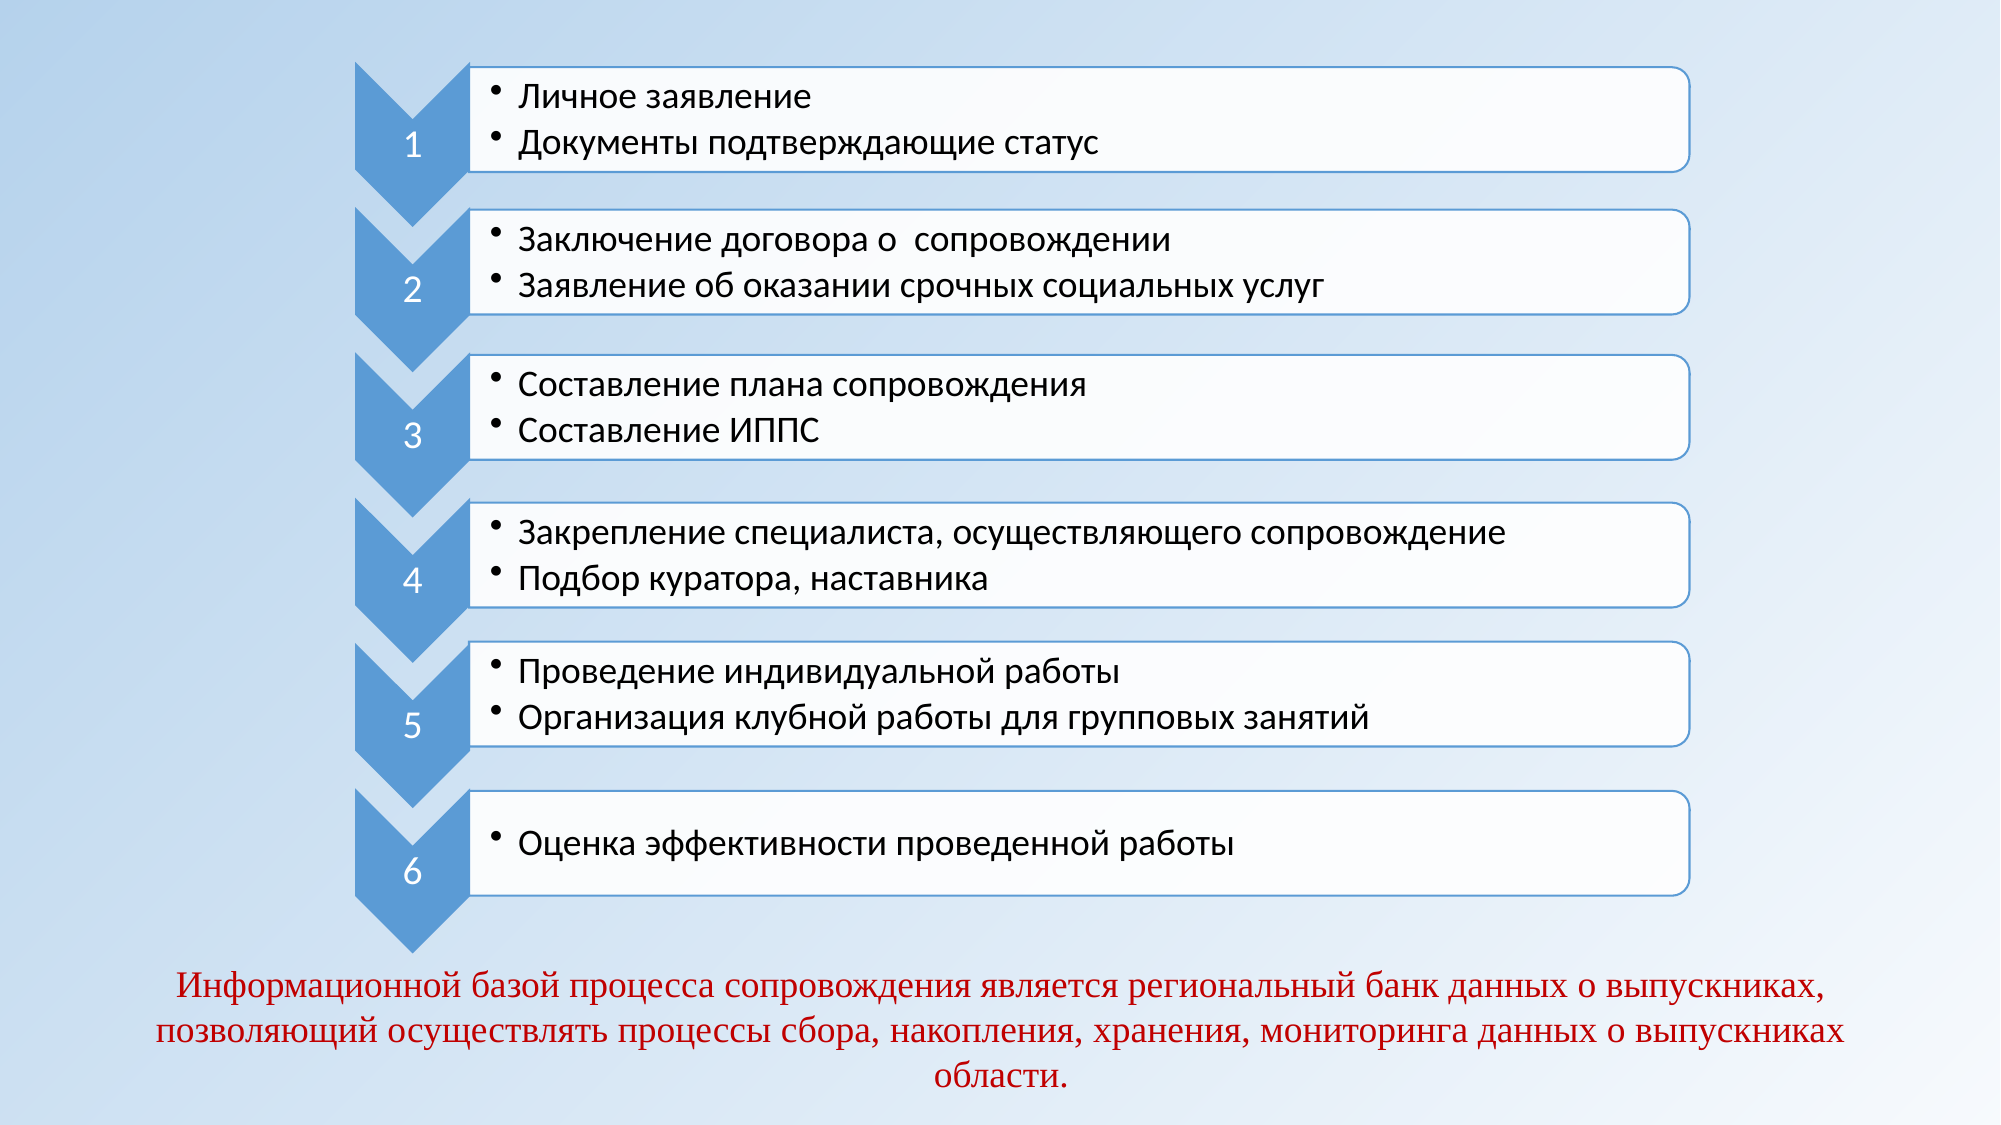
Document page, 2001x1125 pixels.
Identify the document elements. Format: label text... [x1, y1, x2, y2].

text_box Информационной базой процесса сопровождения является региональный банк данных о выпускниках, позволяющий осуществлять процессы сбора, накопления, хранения, мониторинга данных о выпускниках области. [102, 952, 1900, 1103]
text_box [356, 63, 1690, 953]
